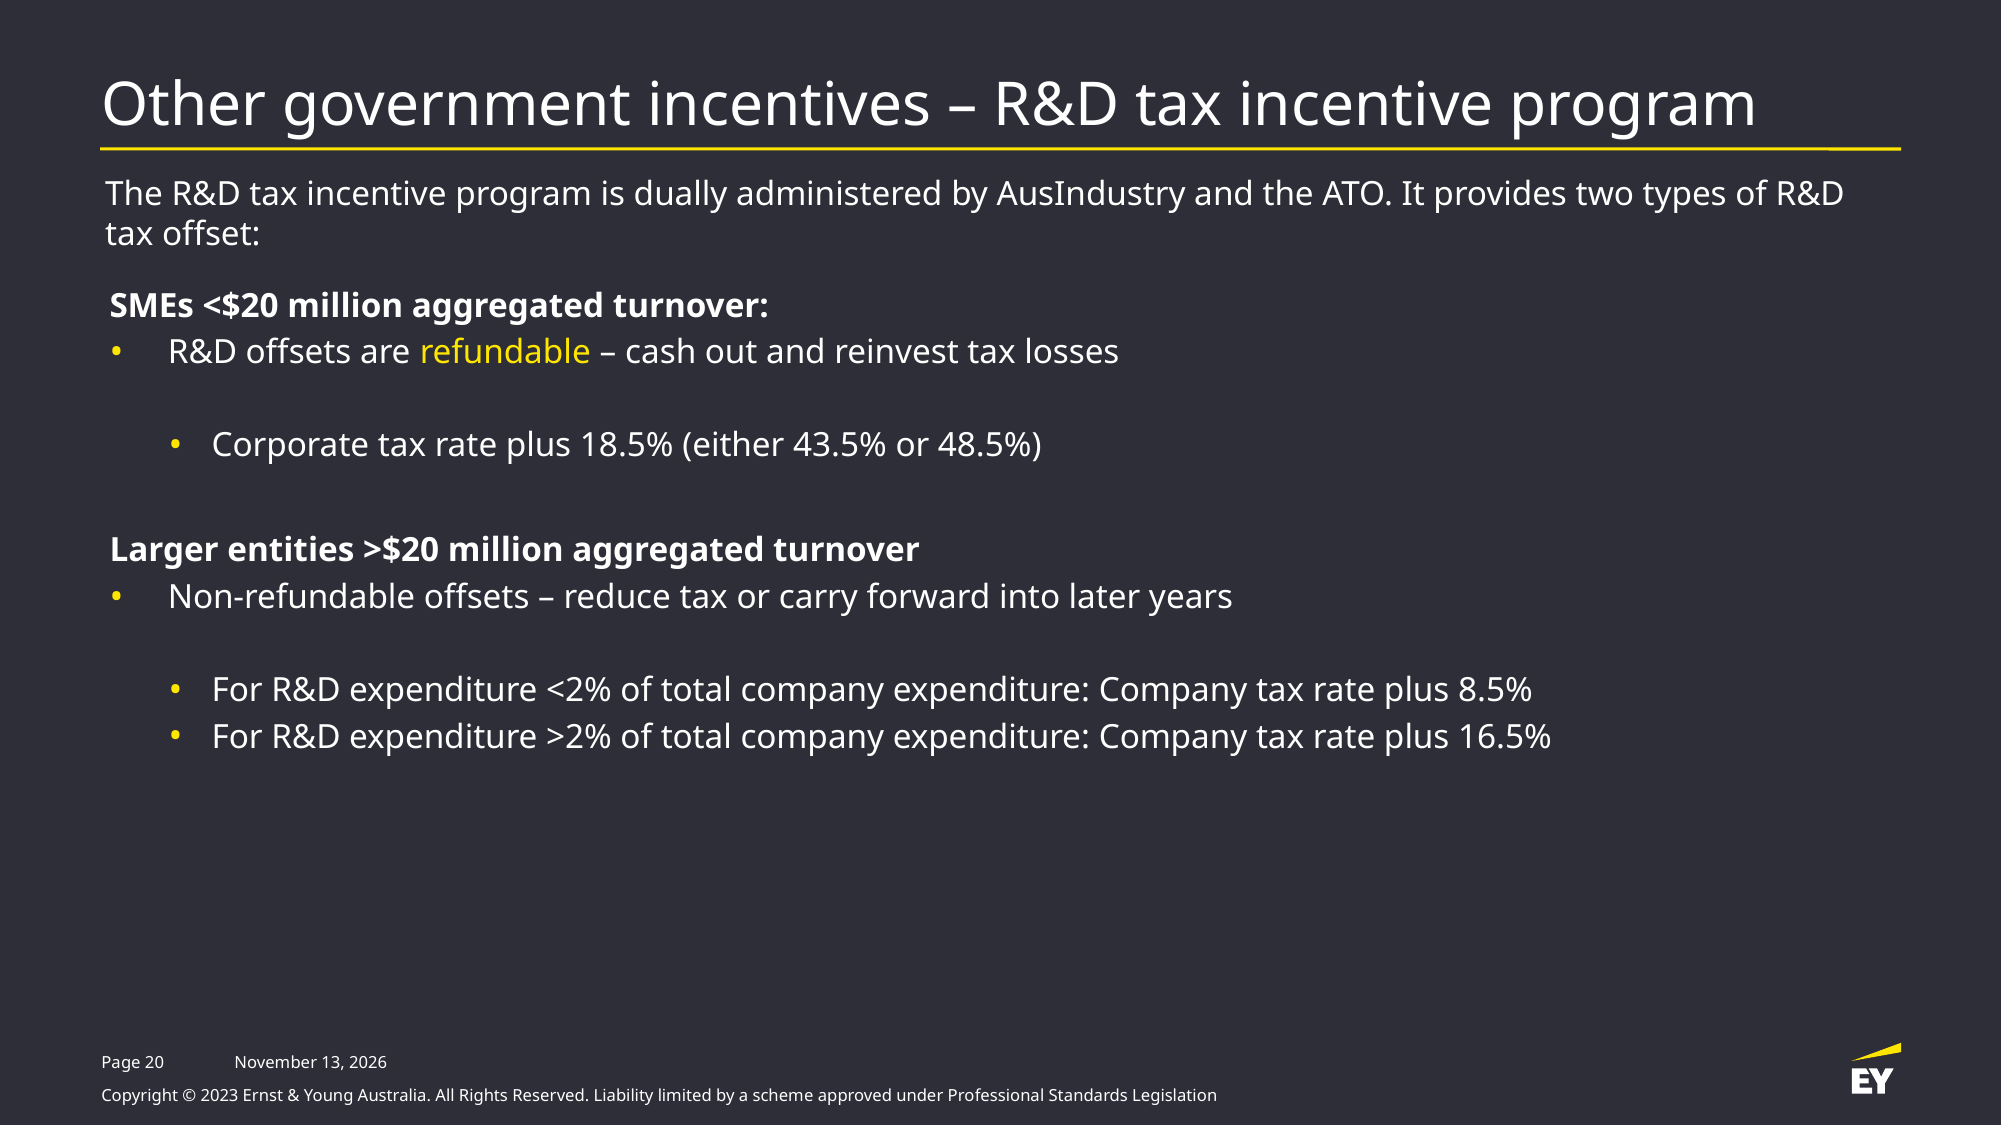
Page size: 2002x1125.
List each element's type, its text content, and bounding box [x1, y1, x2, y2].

text_box The R&D tax incentive program is dually administered by AusIndustry and the ATO. It provides two types of R&D tax offset: [90, 165, 1901, 337]
list SMEs <$20 million aggregated turnover: R&D offsets are refundable – cash out and reinvest tax losses Corporate tax rate plus 18.5% (either 43.5% or 48.5%) Larger entities >$20 million aggregated turnover Non-refundable offsets – reduce tax or carry forward into later years For R&D expenditure <2% of total company expenditure: Company tax rate plus 8.5% For R&D expenditure >2% of total company expenditure: Company tax rate plus 16.5% [109, 283, 1855, 1044]
slide_number Page 20 [101, 1048, 211, 1078]
title Other government incentives – R&D tax incentive program [101, 76, 1903, 173]
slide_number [234, 1048, 430, 1078]
